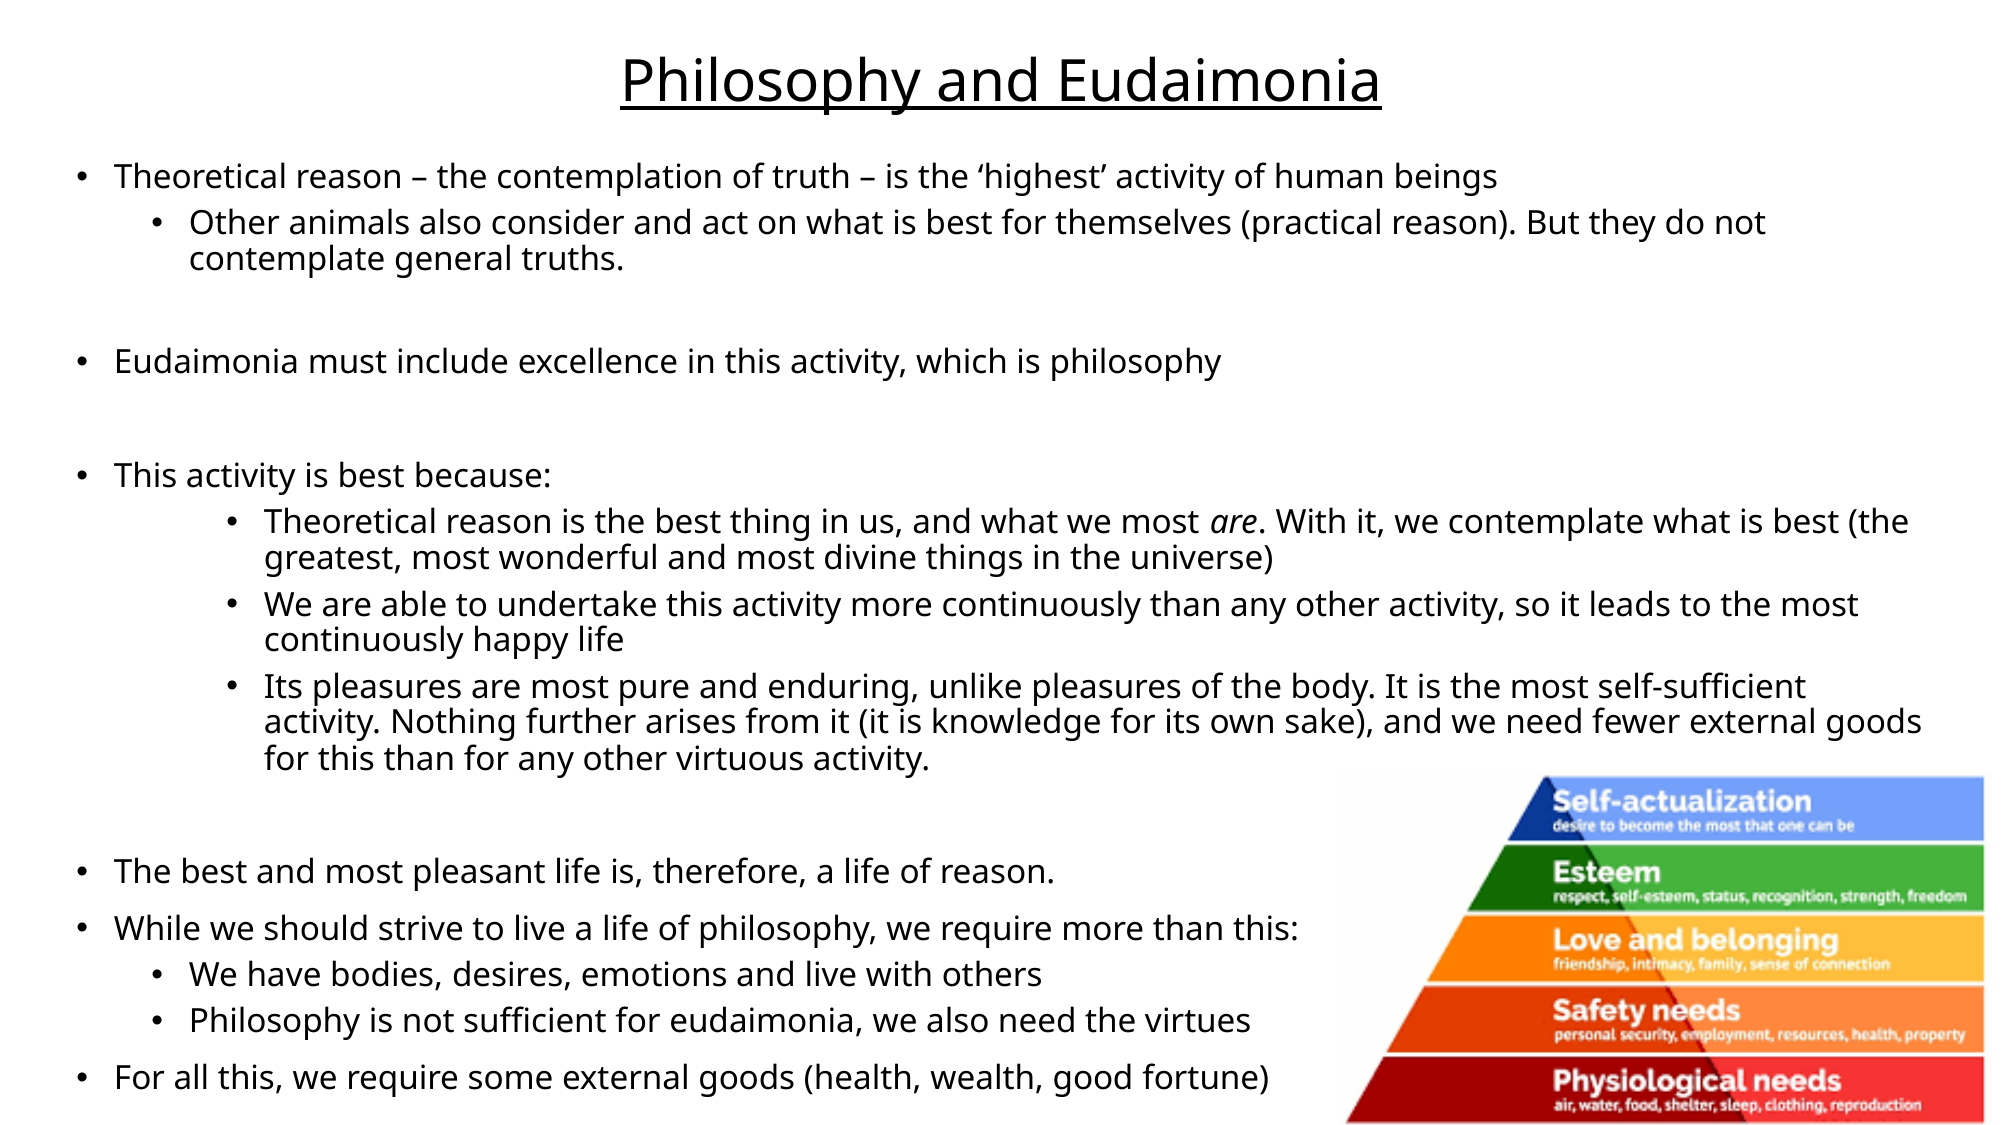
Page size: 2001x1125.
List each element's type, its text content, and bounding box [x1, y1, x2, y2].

list Philosophy and Eudaimonia Theoretical reason – the contemplation of truth – is the ‘highest’ activity of human beings Other animals also consider and act on what is best for themselves (practical reason). But they do not contemplate general truths. Eudaimonia must include excellence in this activity, which is philosophy This activity is best because: Theoretical reason is the best thing in us, and what we most are. With it, we contemplate what is best (the greatest, most wonderful and most divine things in the universe) We are able to undertake this activity more continuously than any other activity, so it leads to the most continuously happy life Its pleasures are most pure and enduring, unlike pleasures of the body. It is the most self-sufficient activity. Nothing further arises from it (it is knowledge for its own sake), and we need fewer external goods for this than for any other virtuous activity. The best and most pleasant life is, therefore, a life of reason. While we should strive to live a life of philosophy, we require more than this: We have bodies, desires, emotions and live with others Philosophy is not sufficient for eudaimonia, we also need the virtues For all this, we require some external goods (health, wealth, good fortune) [61, 43, 1941, 1100]
picture [1340, 772, 1993, 1125]
